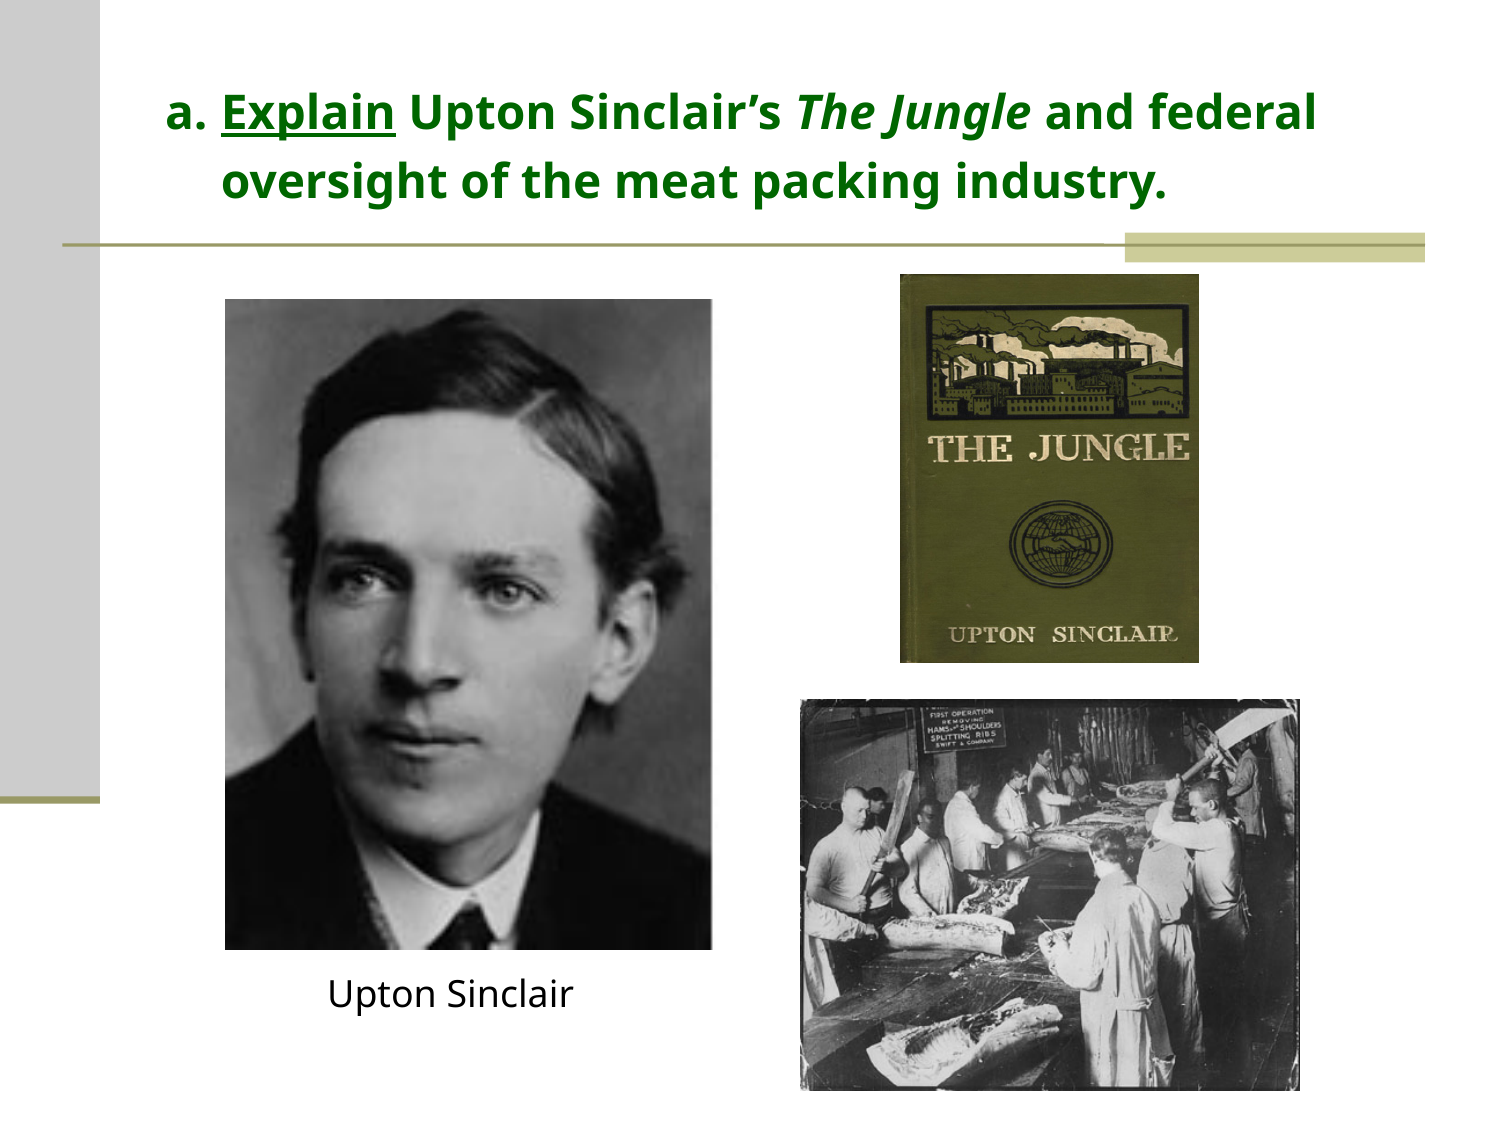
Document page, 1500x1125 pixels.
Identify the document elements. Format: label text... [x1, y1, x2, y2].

picture [799, 699, 1301, 1092]
picture [224, 299, 729, 951]
title a. Explain Upton Sinclair’s The Jungle and federal oversight of the meat packing industry. [149, 45, 1426, 234]
text_box Upton Sinclair [312, 962, 590, 1023]
picture [899, 274, 1199, 663]
